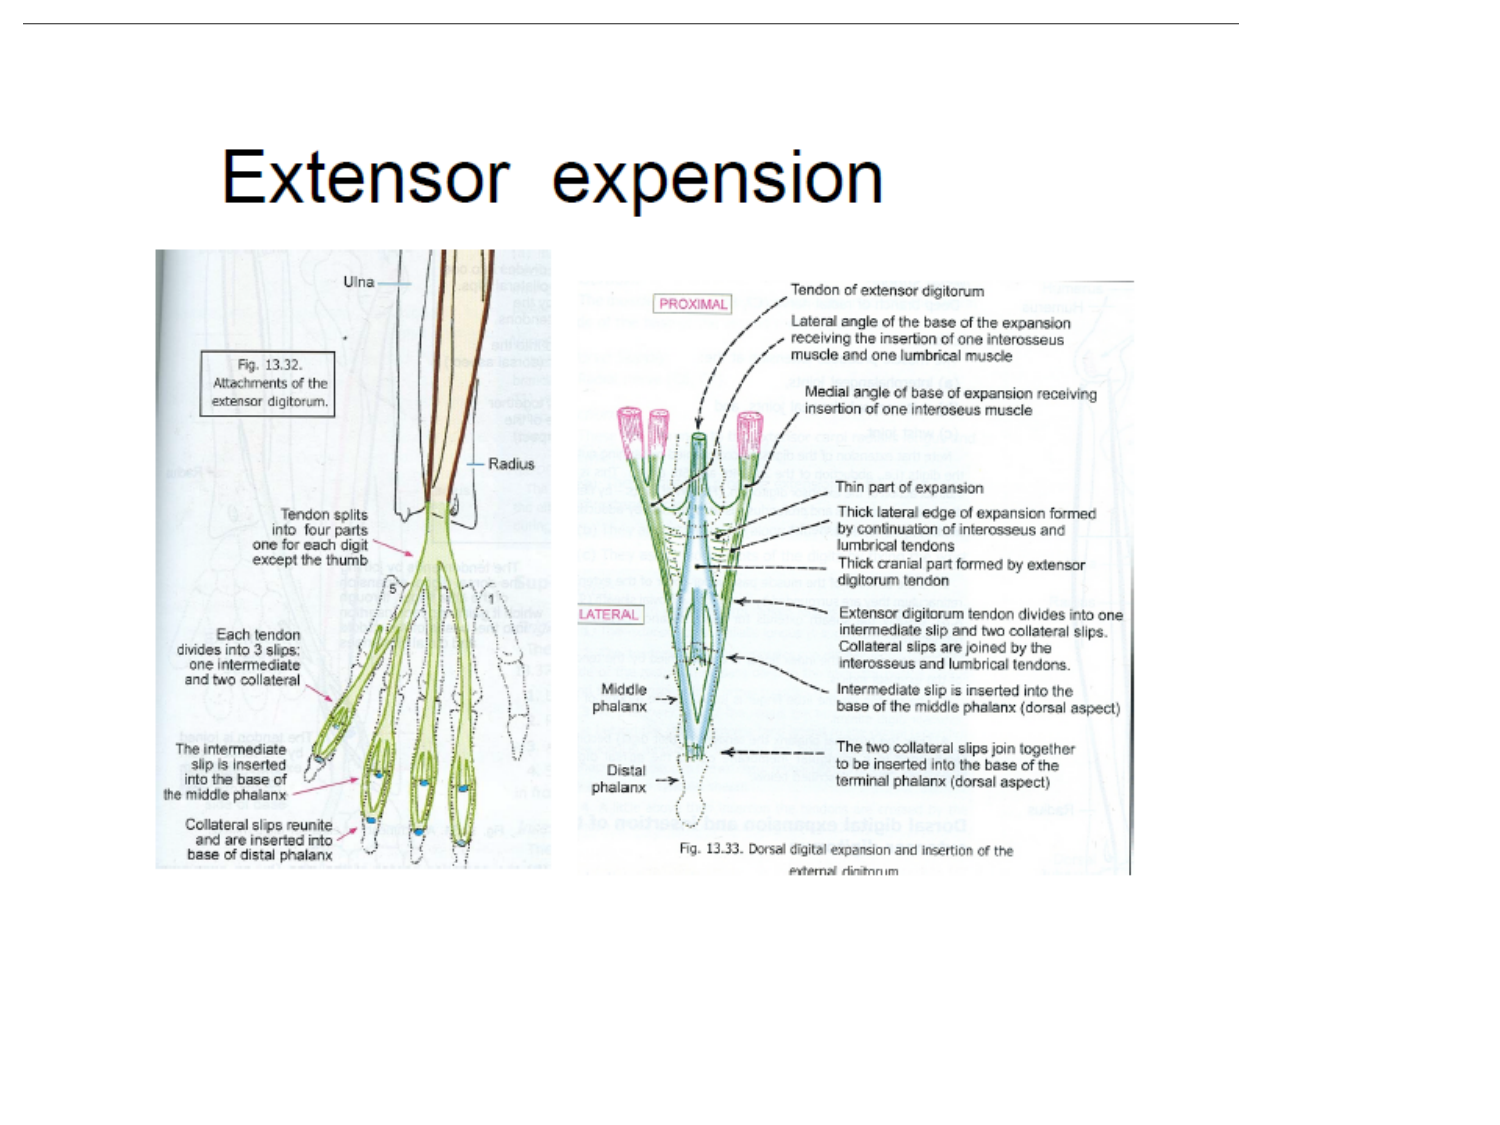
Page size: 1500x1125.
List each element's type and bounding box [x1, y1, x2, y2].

picture [23, 23, 1240, 1010]
